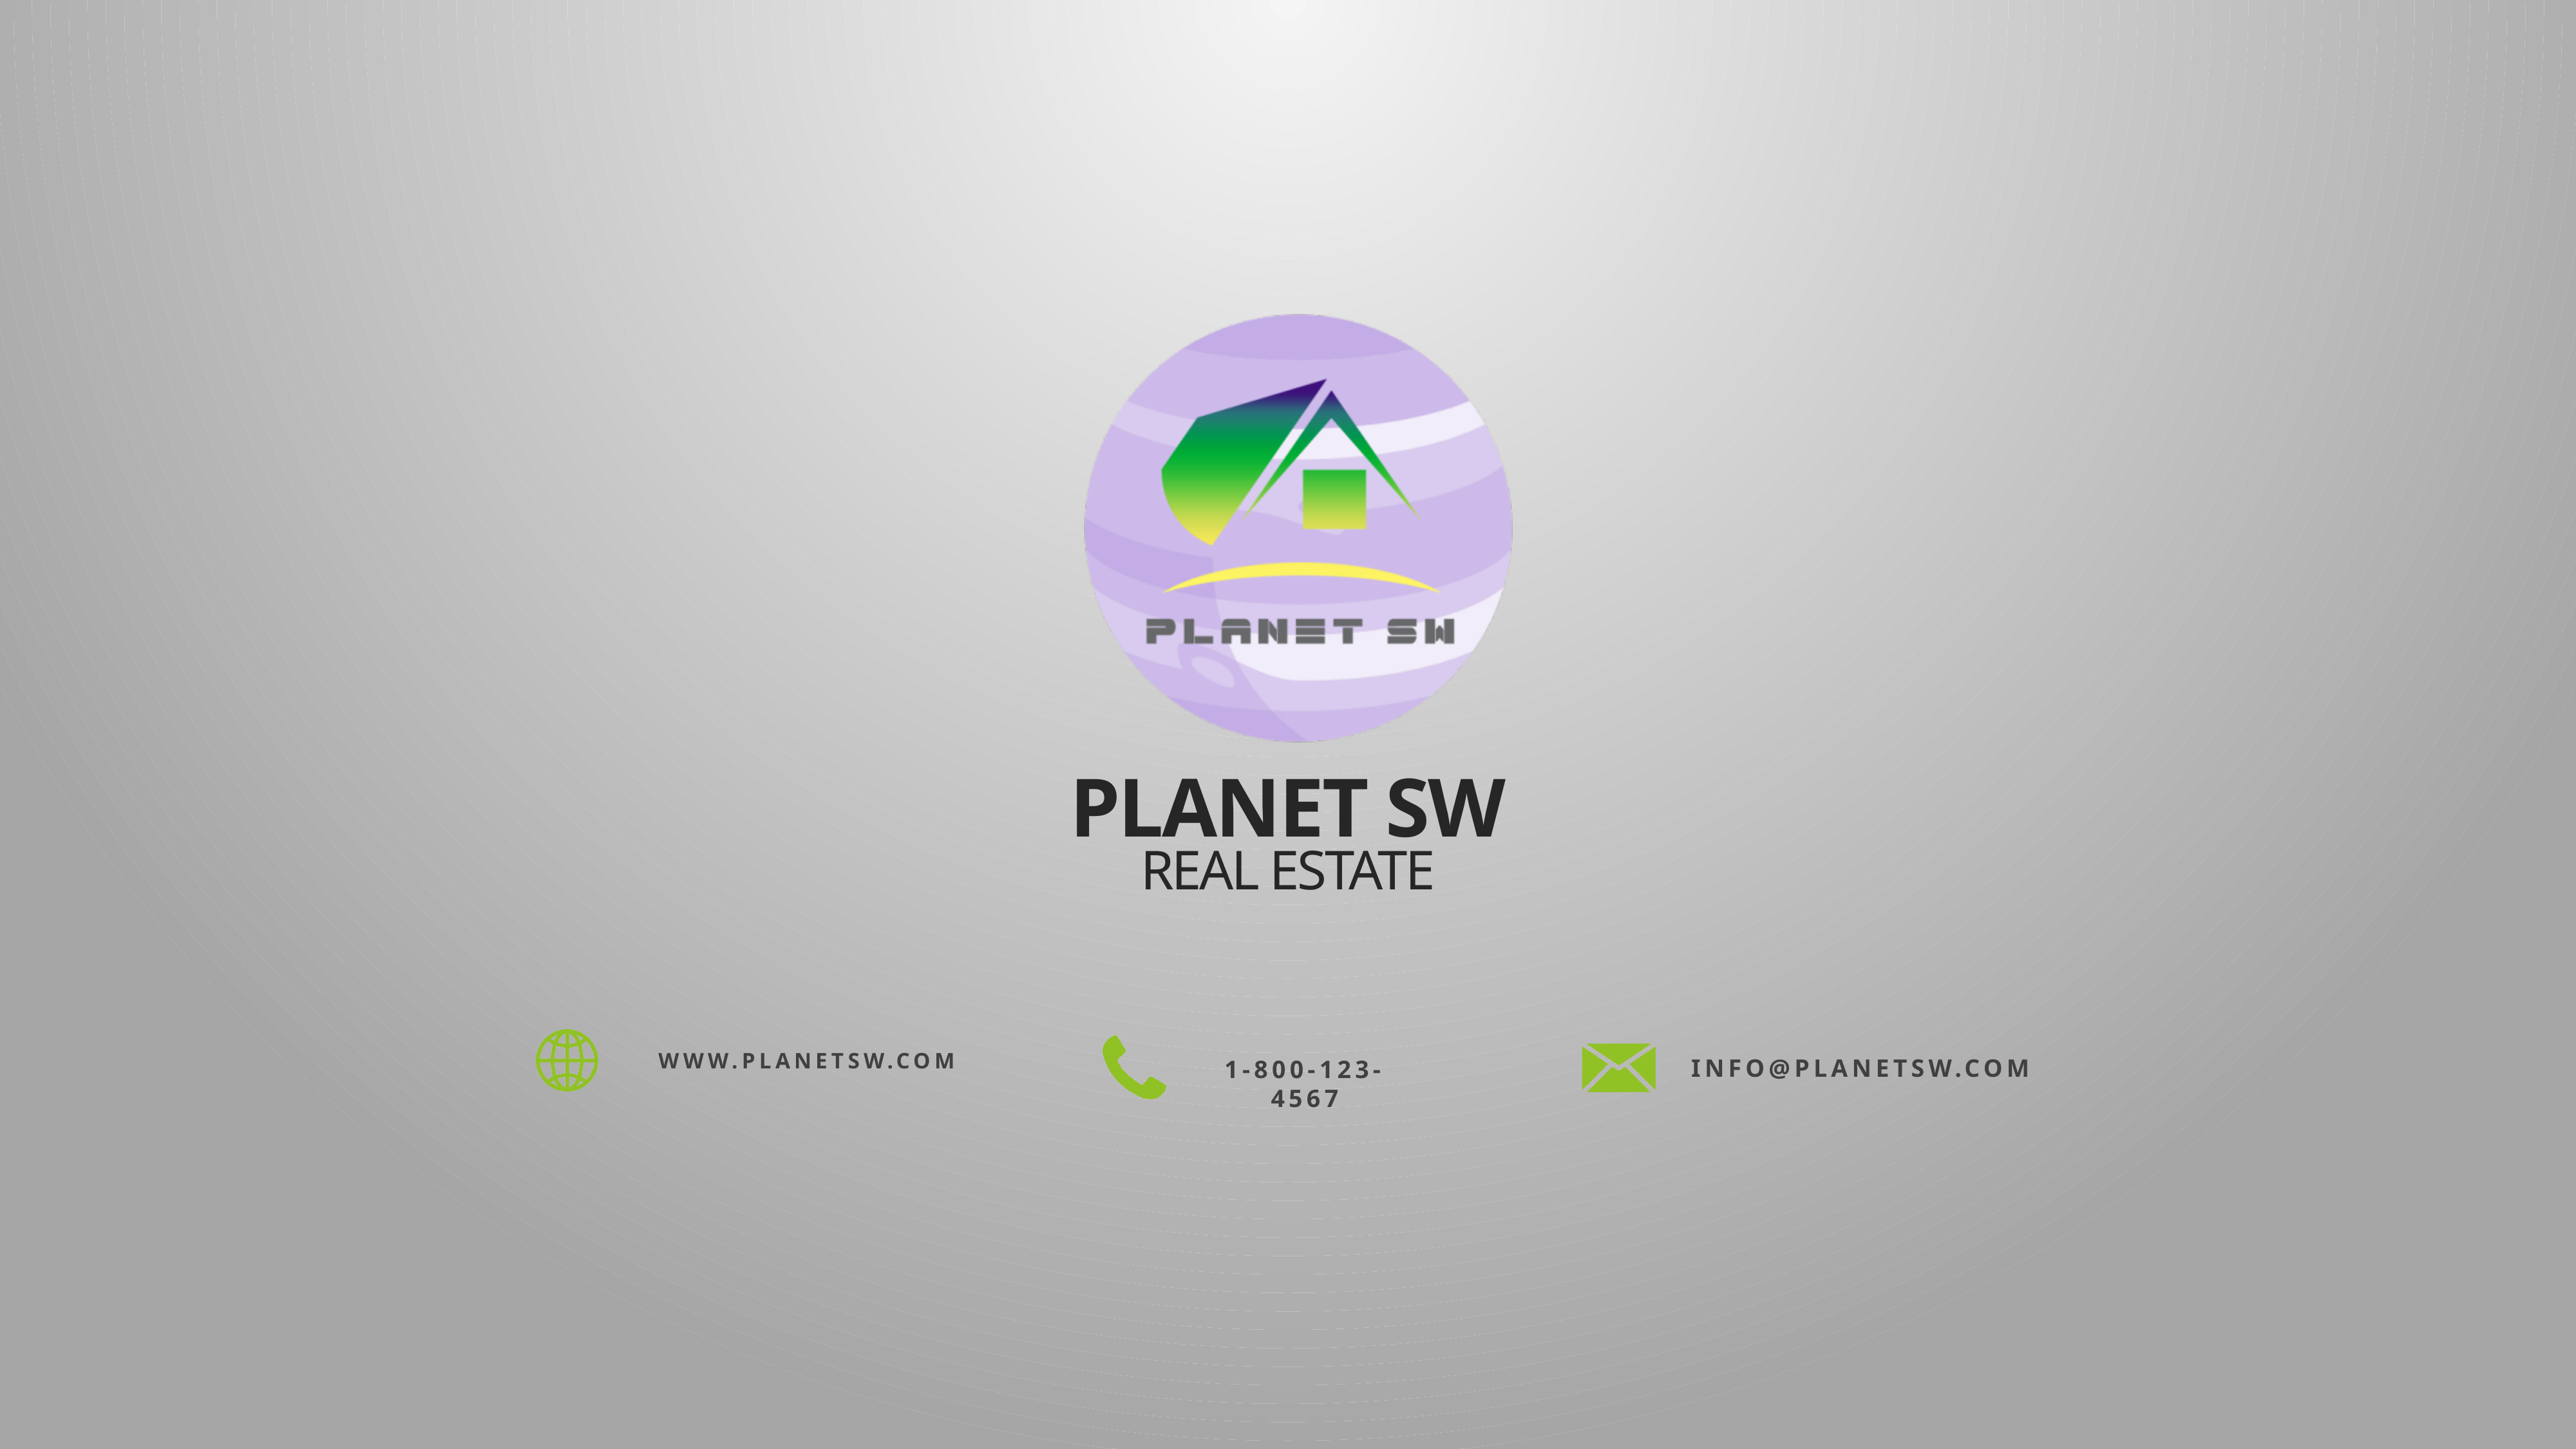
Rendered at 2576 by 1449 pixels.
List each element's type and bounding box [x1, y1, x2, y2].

picture [1048, 278, 1549, 779]
text_box [536, 1029, 2050, 1099]
text_box [1048, 779, 1528, 907]
